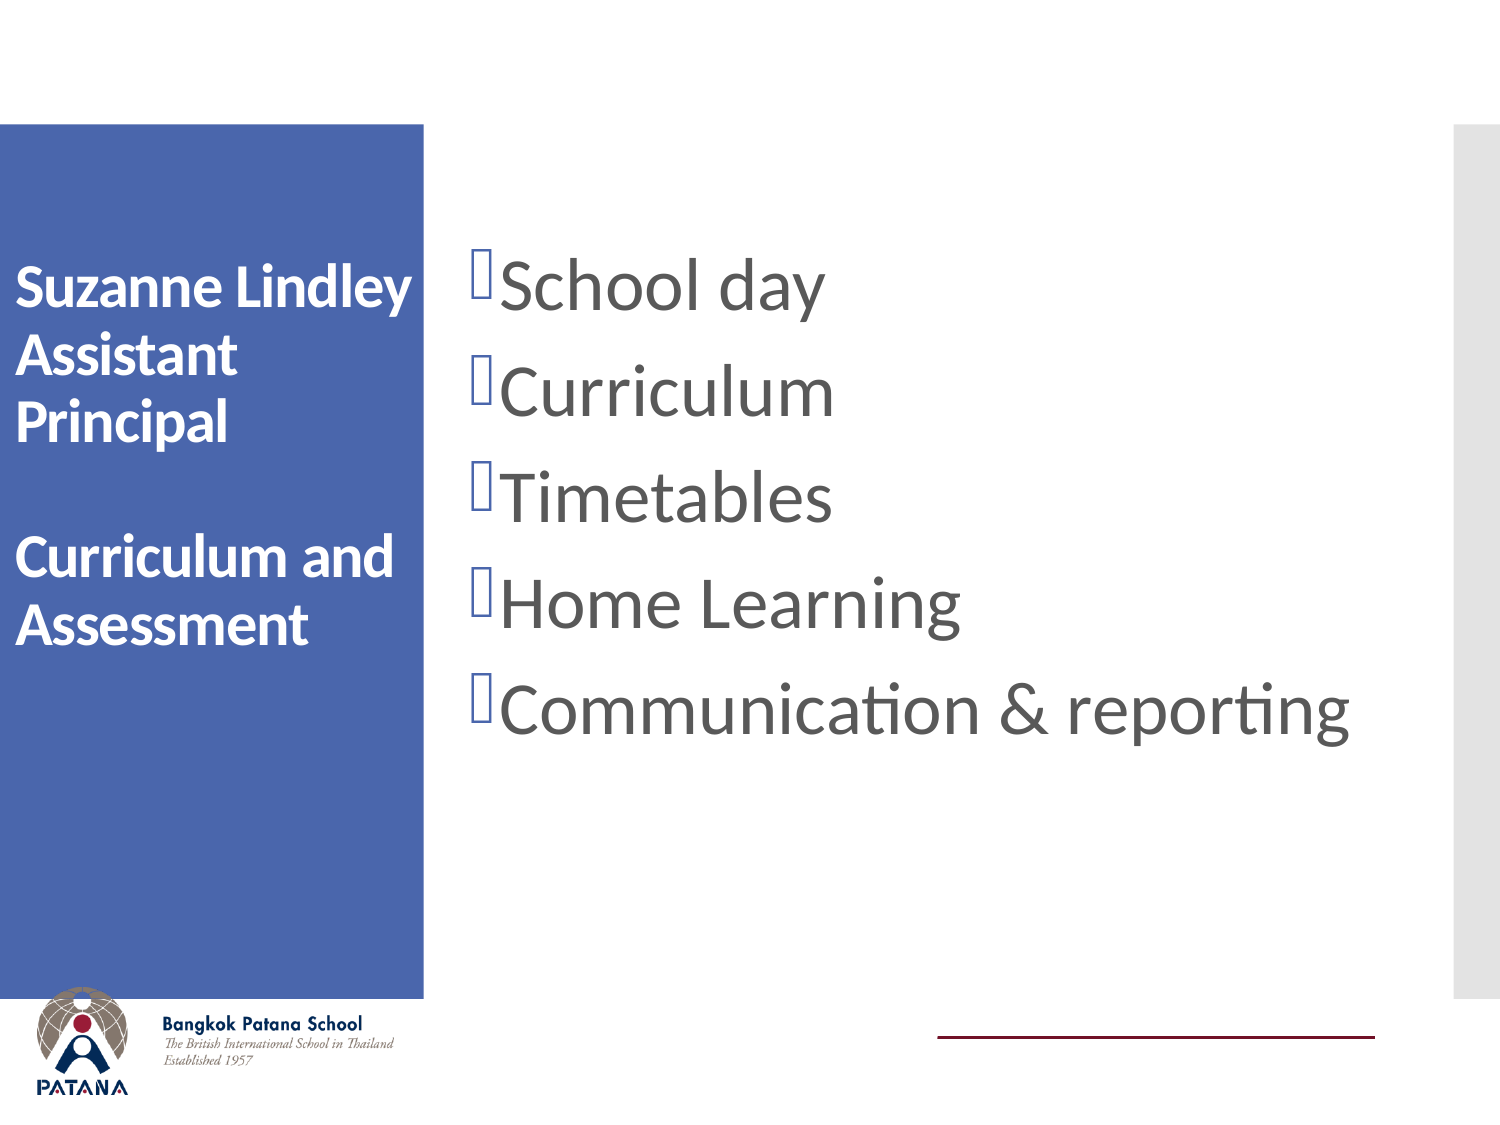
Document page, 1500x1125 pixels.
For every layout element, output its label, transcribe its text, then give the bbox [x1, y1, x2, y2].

title Suzanne Lindley Assistant Principal Curriculum and Assessment [0, 196, 454, 716]
list School day Curriculum Timetables Home Learning Communication & reporting [454, 160, 1376, 836]
picture [37, 987, 394, 1095]
